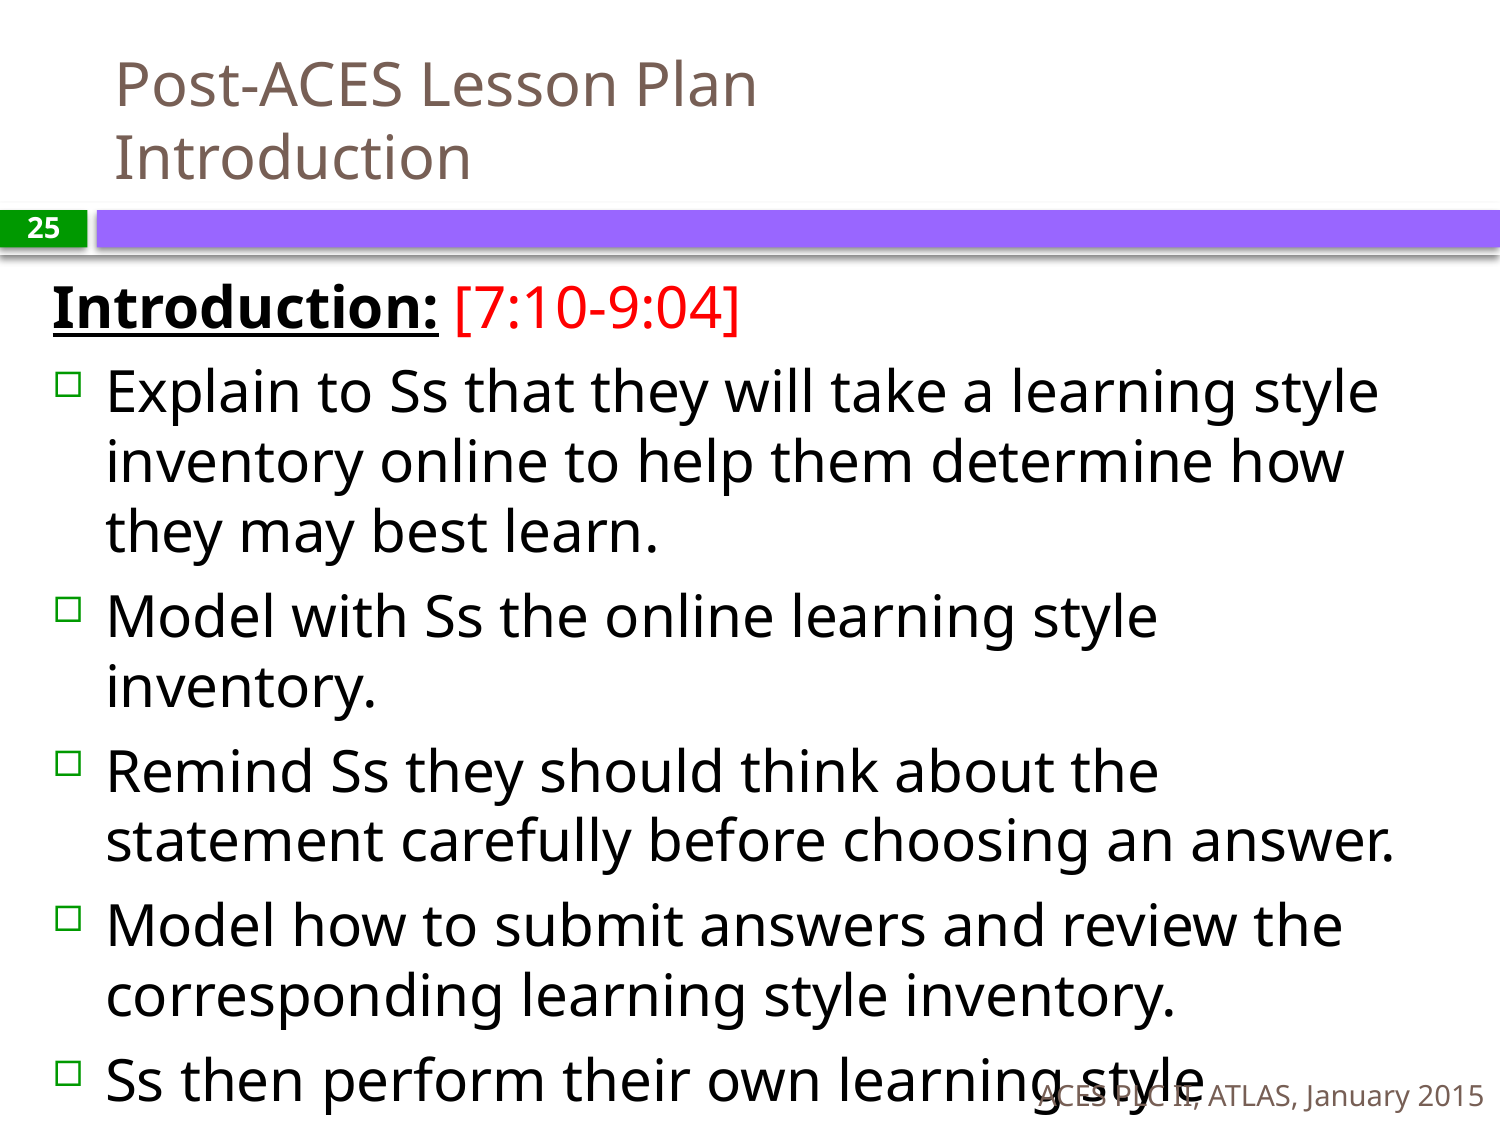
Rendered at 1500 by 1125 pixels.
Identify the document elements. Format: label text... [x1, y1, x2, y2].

footer ACES PLC II, ATLAS, January 2015 [610, 1065, 1500, 1125]
list Introduction: [7:10-9:04] Explain to Ss that they will take a learning style inventory online to help them determine how they may best learn. Model with Ss the online learning style inventory. Remind Ss they should think about the statement carefully before choosing an answer. Model how to submit answers and review the corresponding learning style inventory. Ss then perform their own learning style inventory and record results. [37, 262, 1450, 1113]
slide_number 25 [0, 208, 88, 249]
title Post-ACES Lesson Plan Introduction [99, 37, 1438, 200]
